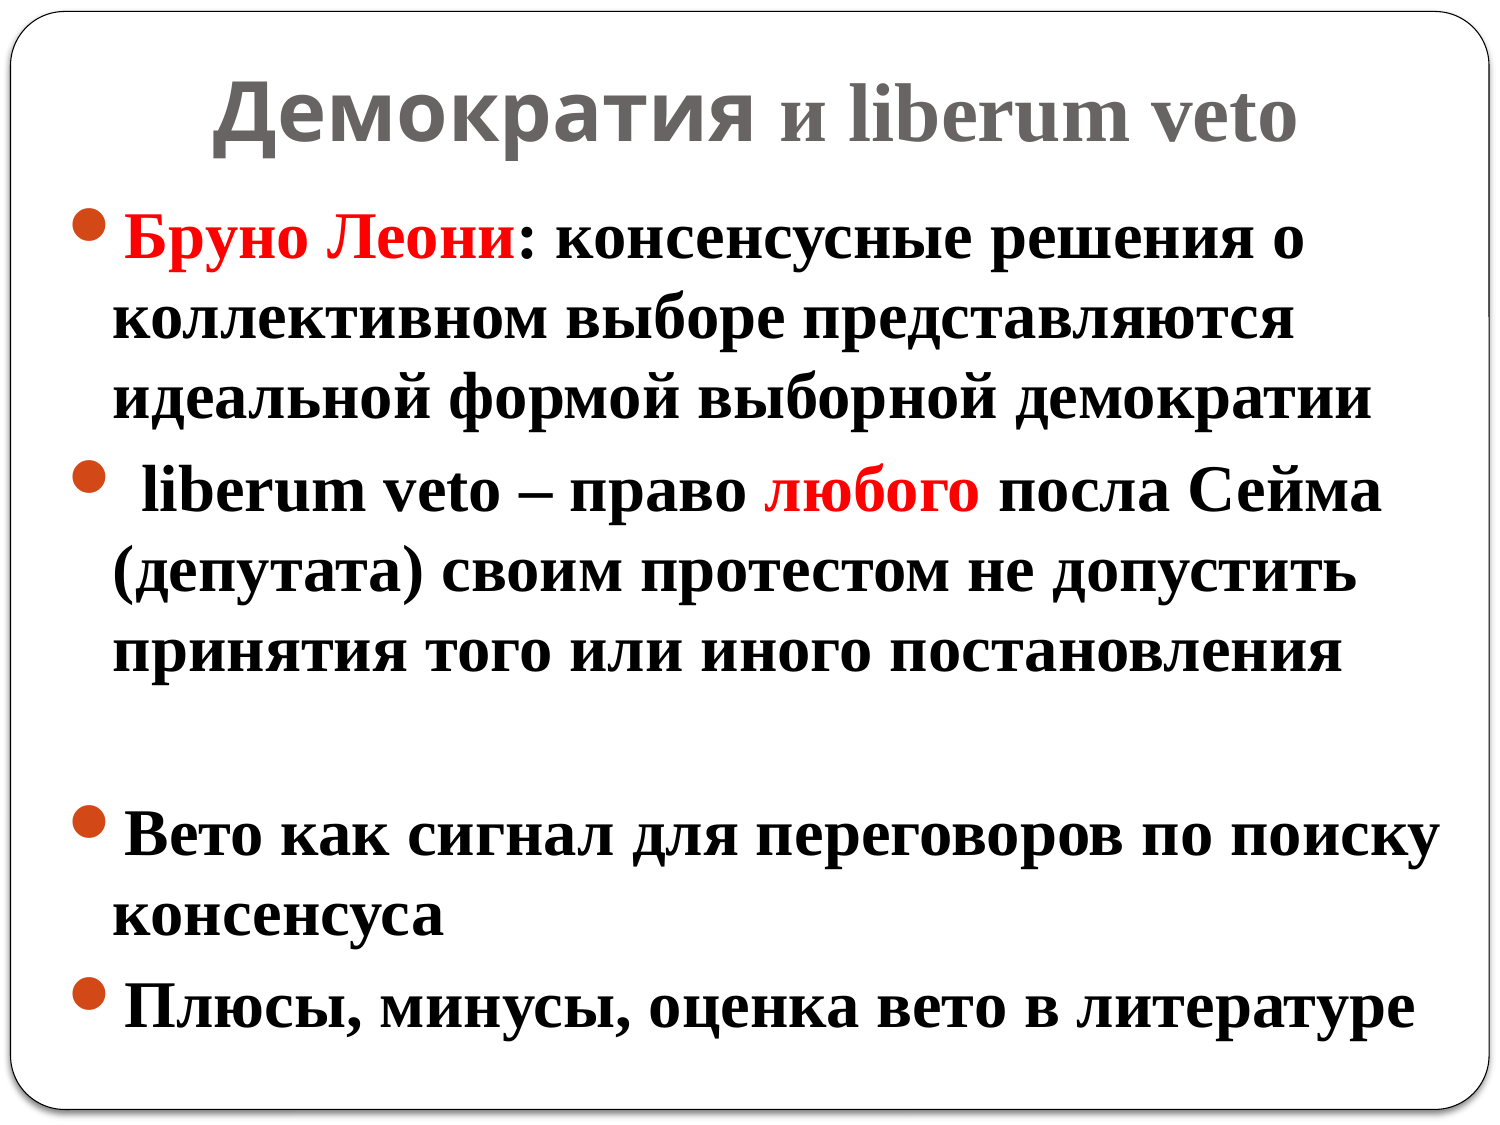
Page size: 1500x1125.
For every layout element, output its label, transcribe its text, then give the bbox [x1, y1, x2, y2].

list Бруно Леони: консенсусные решения о коллективном выборе представляются идеальной формой выборной демократии liberum veto – право любого посла Сейма (депутата) своим протестом не допустить принятия того или иного постановления Вето как сигнал для переговоров по поиску консенсуса Плюсы, минусы, оценка вето в литературе [53, 184, 1459, 1083]
title Демократия и liberum veto [88, 45, 1425, 173]
